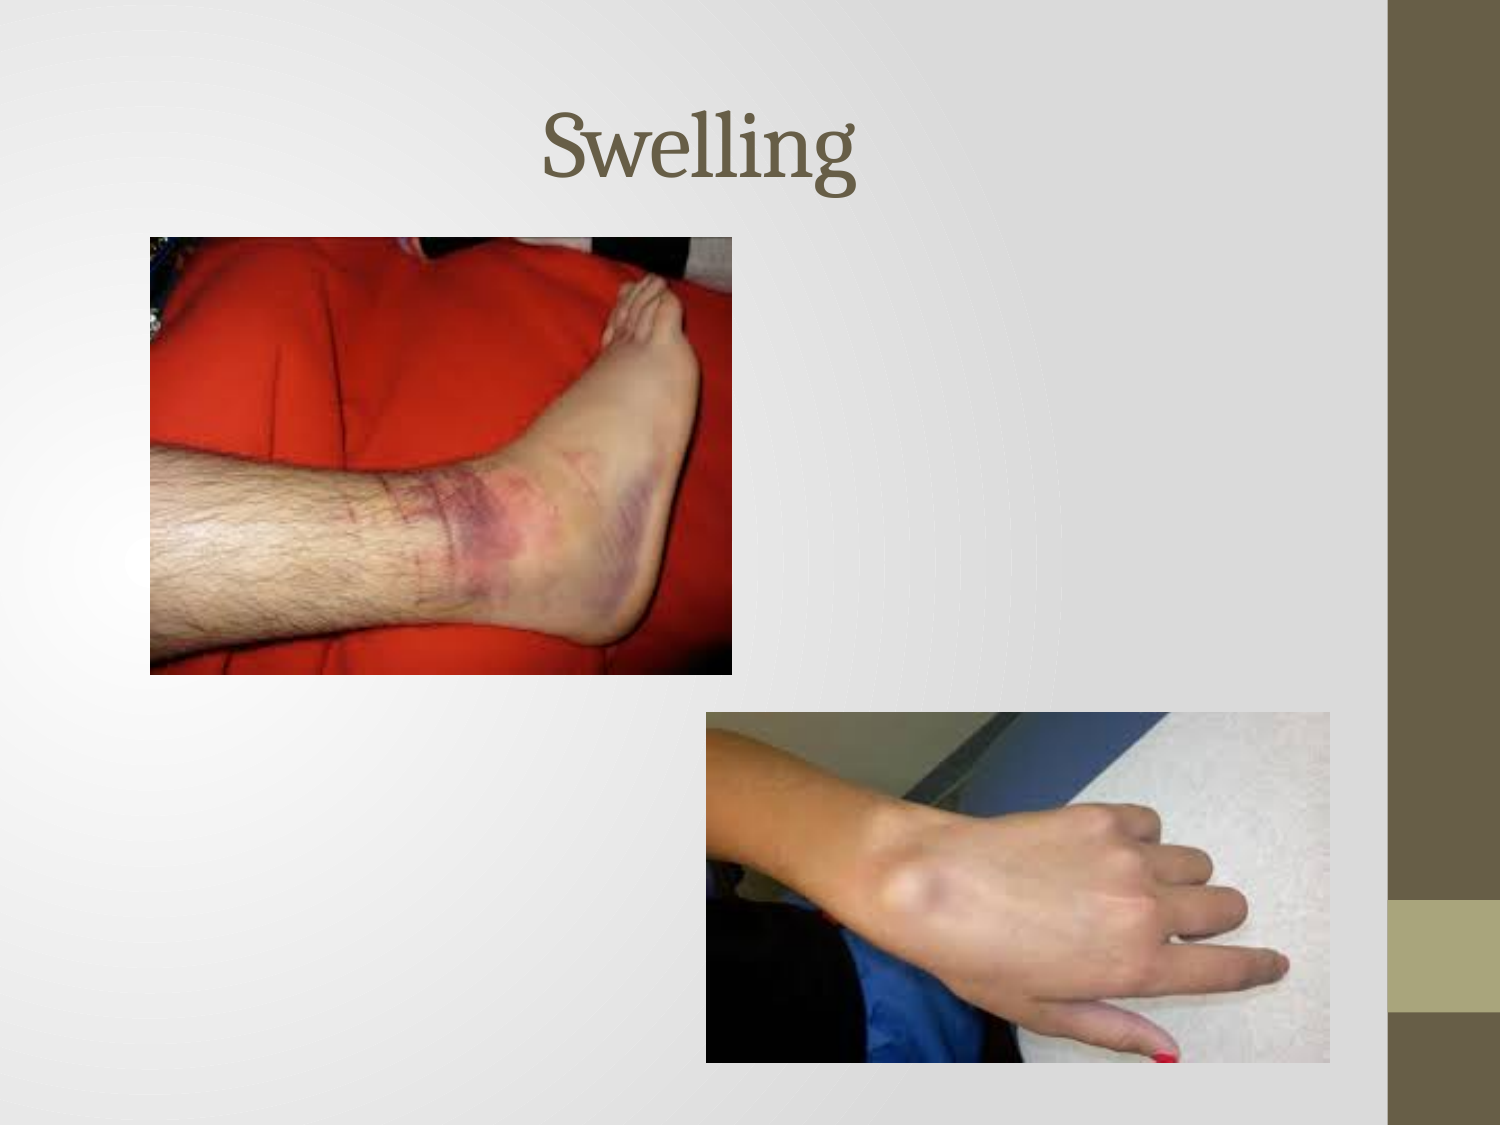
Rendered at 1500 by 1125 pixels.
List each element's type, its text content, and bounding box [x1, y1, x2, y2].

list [149, 236, 732, 676]
title Swelling [75, 45, 1325, 233]
picture [706, 711, 1331, 1063]
